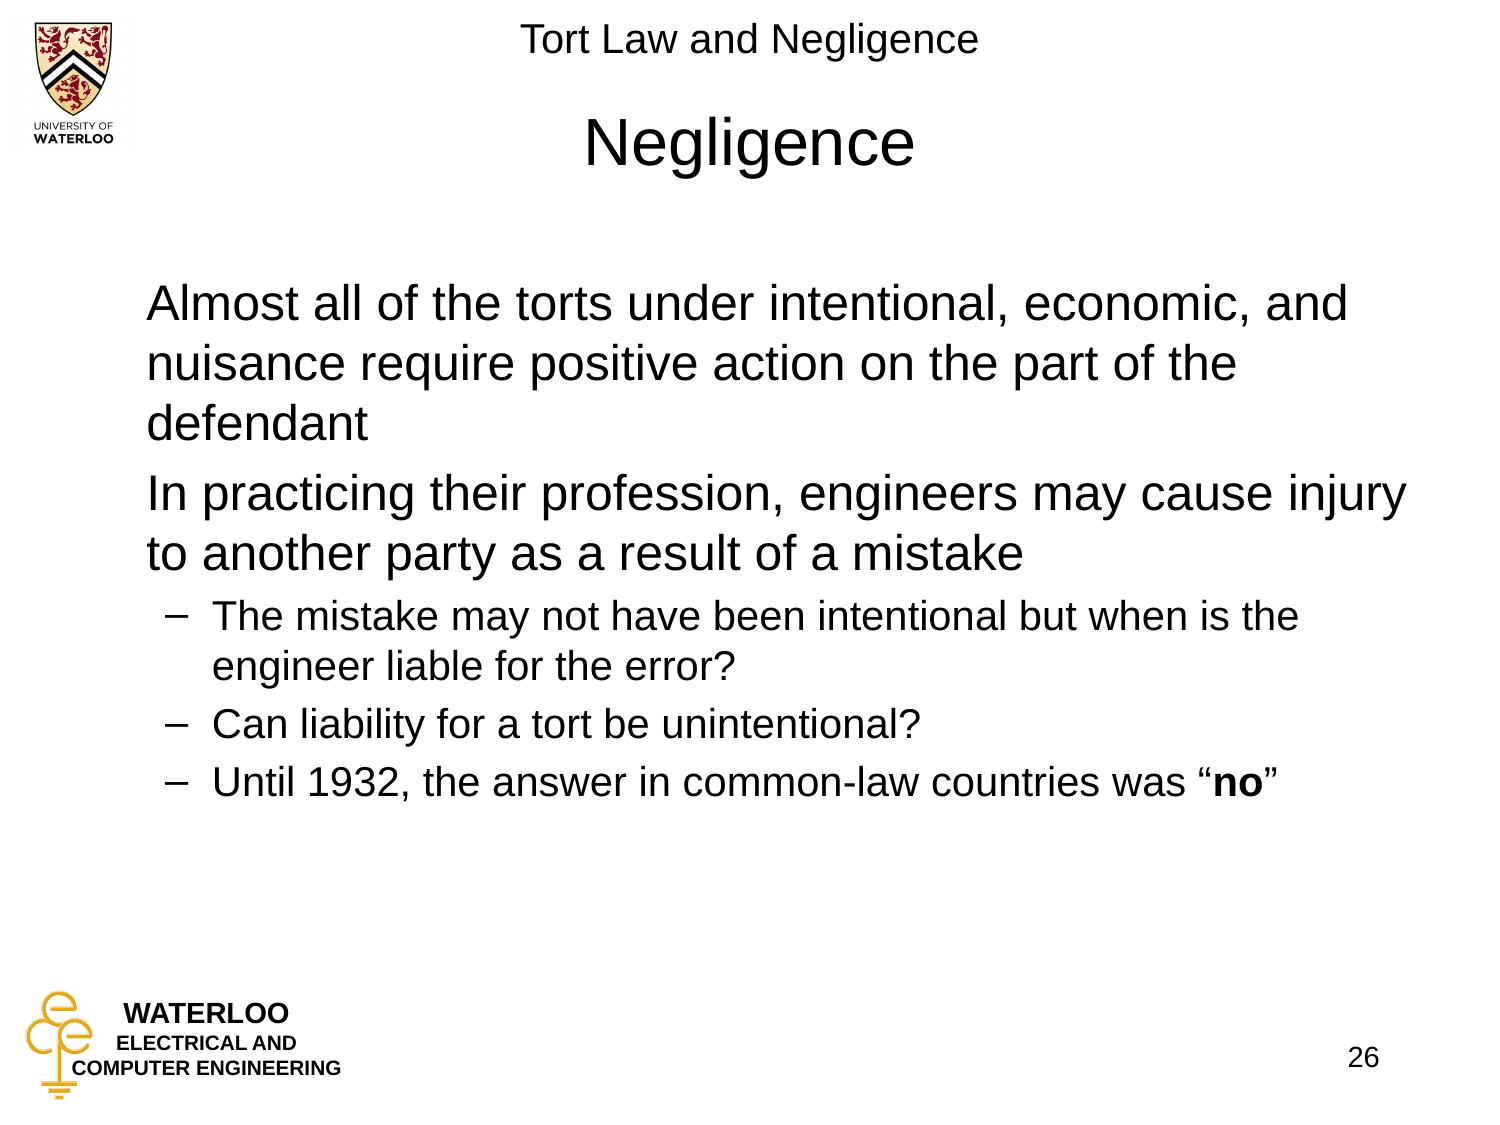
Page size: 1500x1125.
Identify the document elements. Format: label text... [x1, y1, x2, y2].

picture [21, 986, 97, 1104]
title Negligence [74, 44, 1426, 233]
list Almost all of the torts under intentional, economic, and nuisance require positive action on the part of the defendant In practicing their profession, engineers may cause injury to another party as a result of a mistake The mistake may not have been intentional but when is the engineer liable for the error? Can liability for a tort be unintentional? Until 1932, the answer in common-law countries was “no” [74, 262, 1426, 932]
picture [5, 14, 141, 152]
